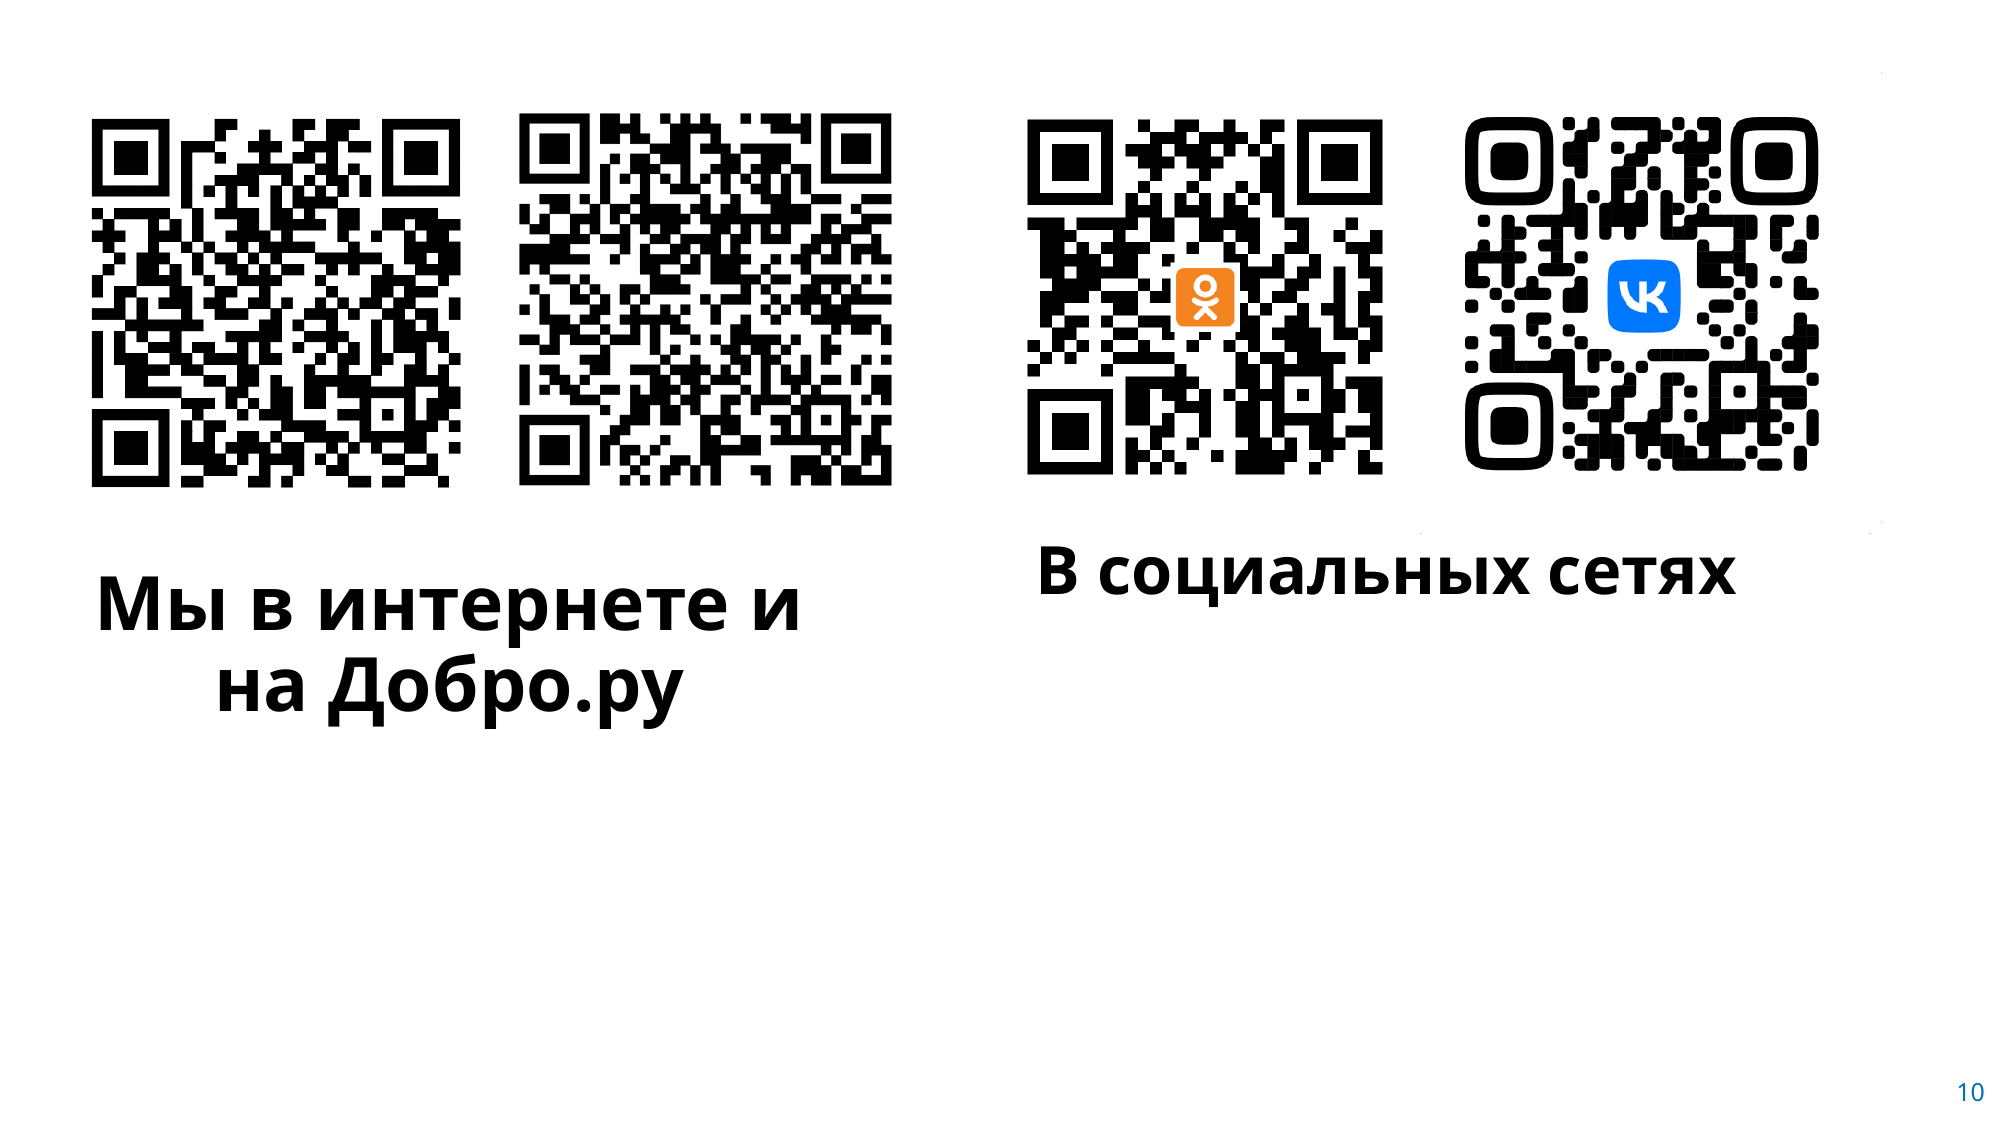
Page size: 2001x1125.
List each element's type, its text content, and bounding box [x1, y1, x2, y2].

slide_number 10 [1914, 1063, 2000, 1124]
picture [69, 96, 482, 509]
picture [499, 93, 911, 505]
picture [972, 60, 1882, 534]
list Мы в интернете и на Добро.ру [69, 558, 830, 937]
text_box В социальных сетях [886, 529, 1887, 617]
